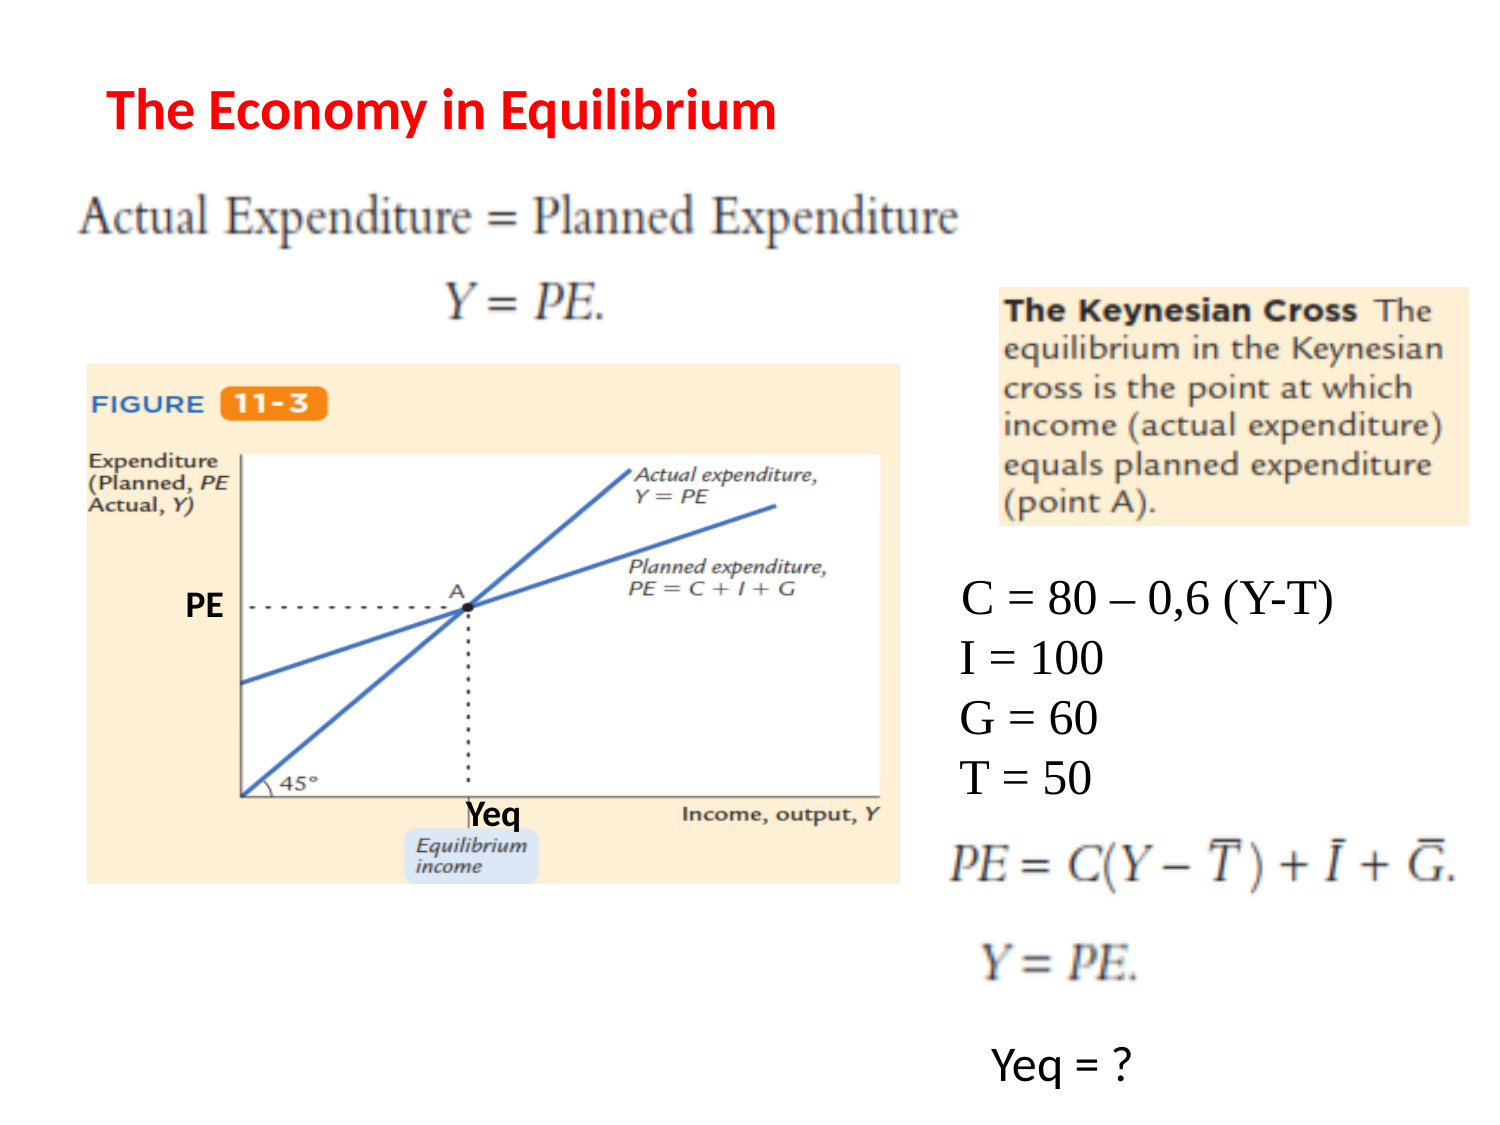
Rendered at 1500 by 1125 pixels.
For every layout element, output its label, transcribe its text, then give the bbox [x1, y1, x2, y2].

text_box C = 80 – 0,6 (Y-T) [946, 557, 1349, 632]
picture [62, 149, 1469, 885]
text_box Yeq = ? [976, 1032, 1149, 1099]
picture [919, 813, 1478, 1025]
text_box I = 100 G = 60 T = 50 [944, 616, 1500, 812]
text_box The Economy in Equilibrium [91, 63, 793, 148]
